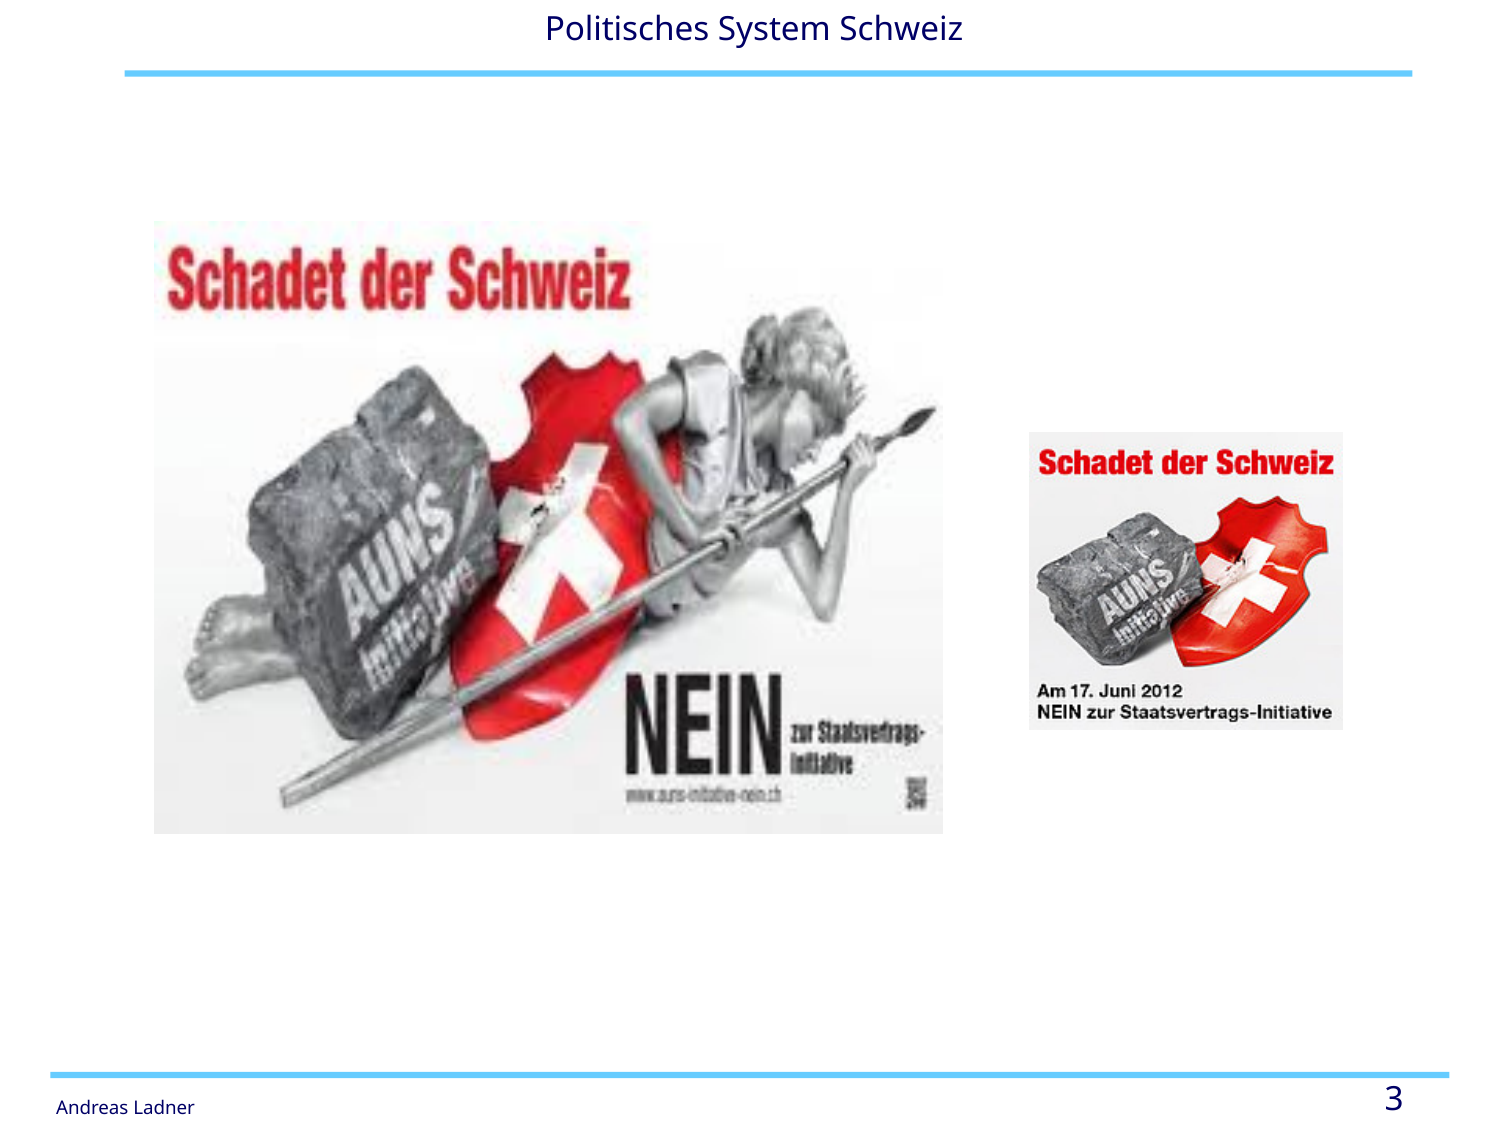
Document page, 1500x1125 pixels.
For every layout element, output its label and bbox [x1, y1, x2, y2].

picture [154, 221, 944, 834]
picture [1029, 432, 1343, 730]
